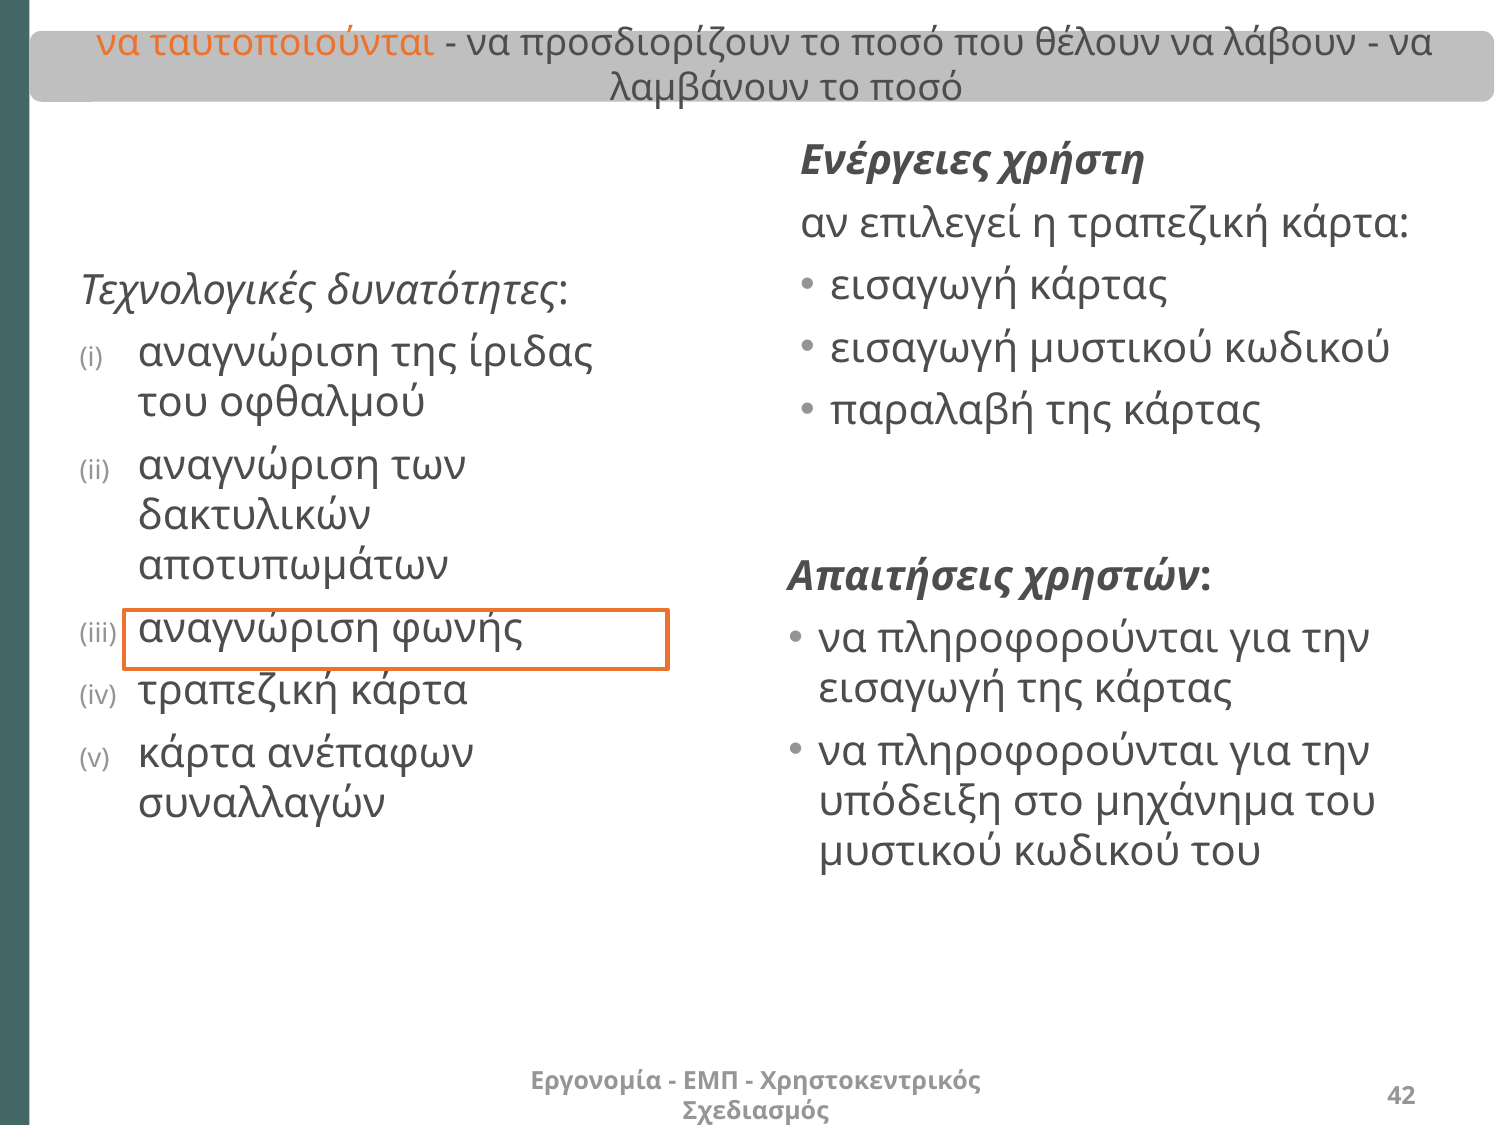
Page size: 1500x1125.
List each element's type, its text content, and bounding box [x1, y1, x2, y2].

text_box Τεχνολογικές δυνατότητες: αναγνώριση της ίριδας του οφθαλμού αναγνώριση των δακτυλικών αποτυπωμάτων αναγνώριση φωνής τραπεζική κάρτα κάρτα ανέπαφων συναλλαγών [64, 255, 668, 833]
slide_number 42 [1080, 1066, 1431, 1125]
text_box Απαιτήσεις χρηστών: να πληροφορούνται για την εισαγωγή της κάρτας να πληροφορούνται για την υπόδειξη στο μηχάνημα του μυστικού κωδικού του [773, 541, 1500, 882]
footer Εργονομία - ΕΜΠ - Χρηστοκεντρικός Σχεδιασμός [442, 1065, 1069, 1125]
title να ταυτοποιούνται - να προσδιορίζουν το ποσό που θέλουν να λάβουν - να λαμβάνουν το ποσό [0, 0, 1500, 126]
text_box [122, 608, 669, 671]
text_box Ενέργειες χρήστη αν επιλεγεί η τραπεζική κάρτα: εισαγωγή κάρτας εισαγωγή μυστικού κωδικού παραλαβή της κάρτας [785, 125, 1459, 441]
